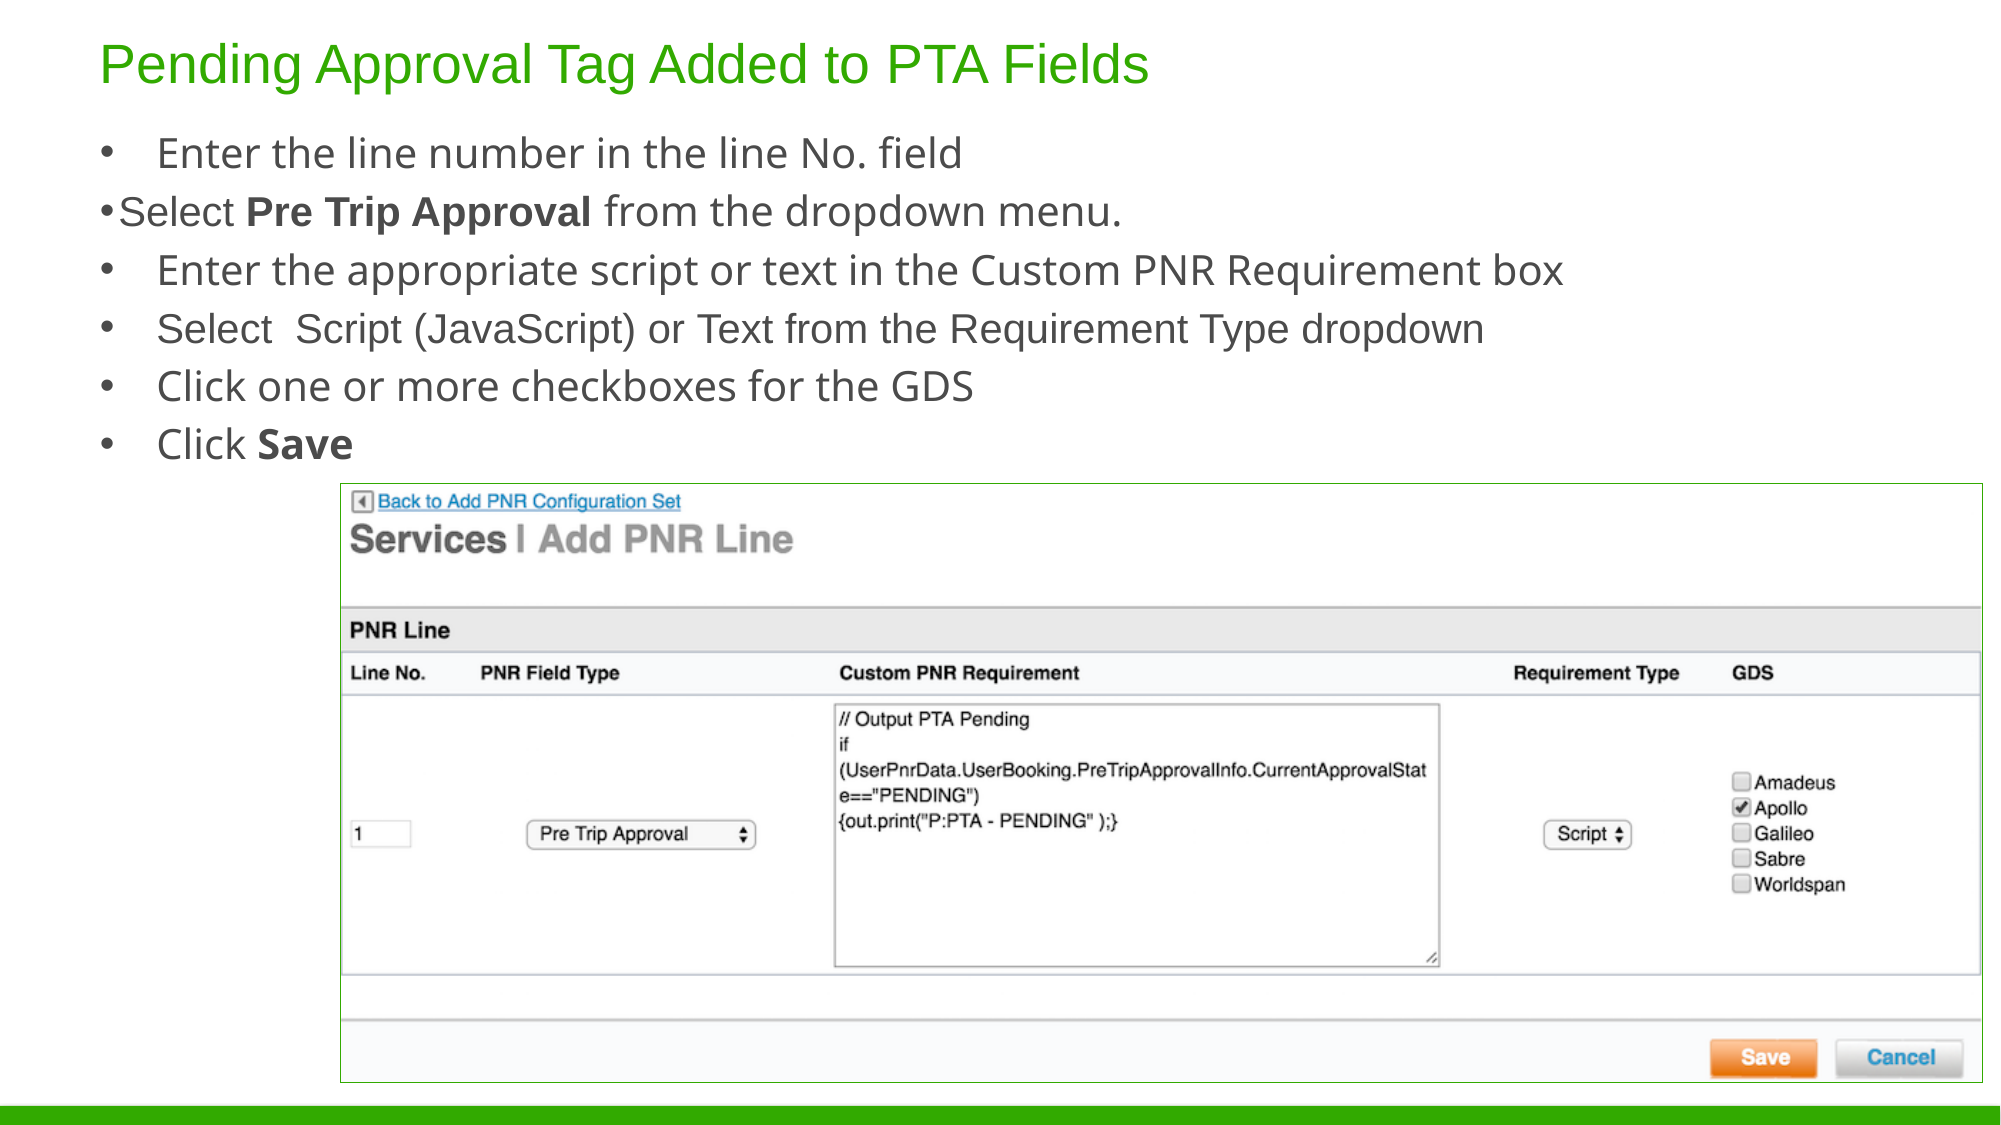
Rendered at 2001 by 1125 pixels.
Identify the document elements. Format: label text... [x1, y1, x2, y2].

list Enter the line number in the line No. field Select Pre Trip Approval from the dropdown menu. Enter the appropriate script or text in the Custom PNR Requirement box Select Script (JavaScript) or Text from the Requirement Type dropdown Click one or more checkboxes for the GDS Click Save [99, 126, 1900, 1065]
title Pending Approval Tag Added to PTA Fields [99, 27, 1900, 108]
picture [340, 482, 1983, 1084]
